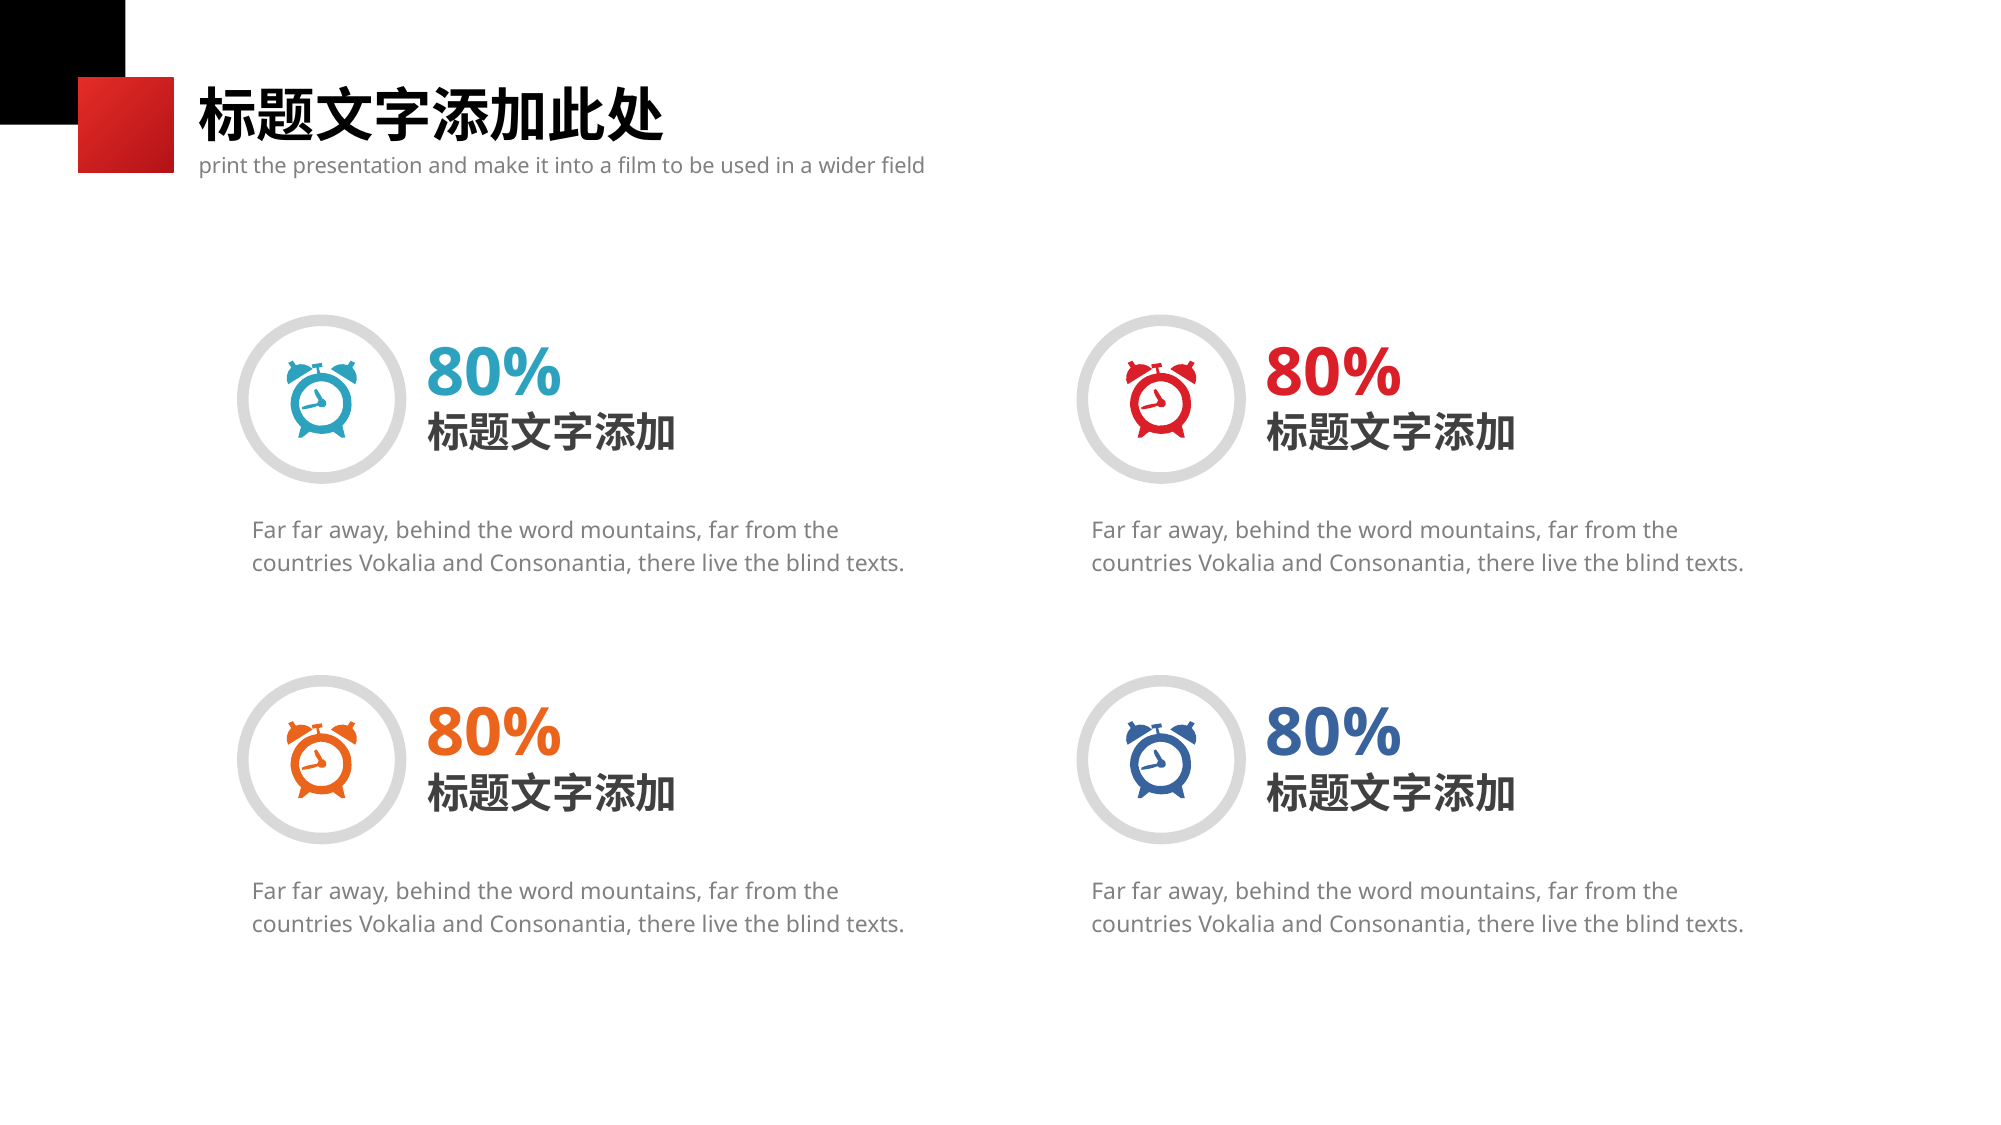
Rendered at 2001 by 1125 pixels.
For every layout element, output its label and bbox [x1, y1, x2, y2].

text_box [1076, 674, 1793, 946]
text_box [237, 314, 954, 585]
text_box [0, 0, 126, 126]
text_box [77, 76, 175, 174]
text_box [237, 674, 954, 946]
text_box [1076, 314, 1793, 585]
text_box [183, 70, 986, 184]
